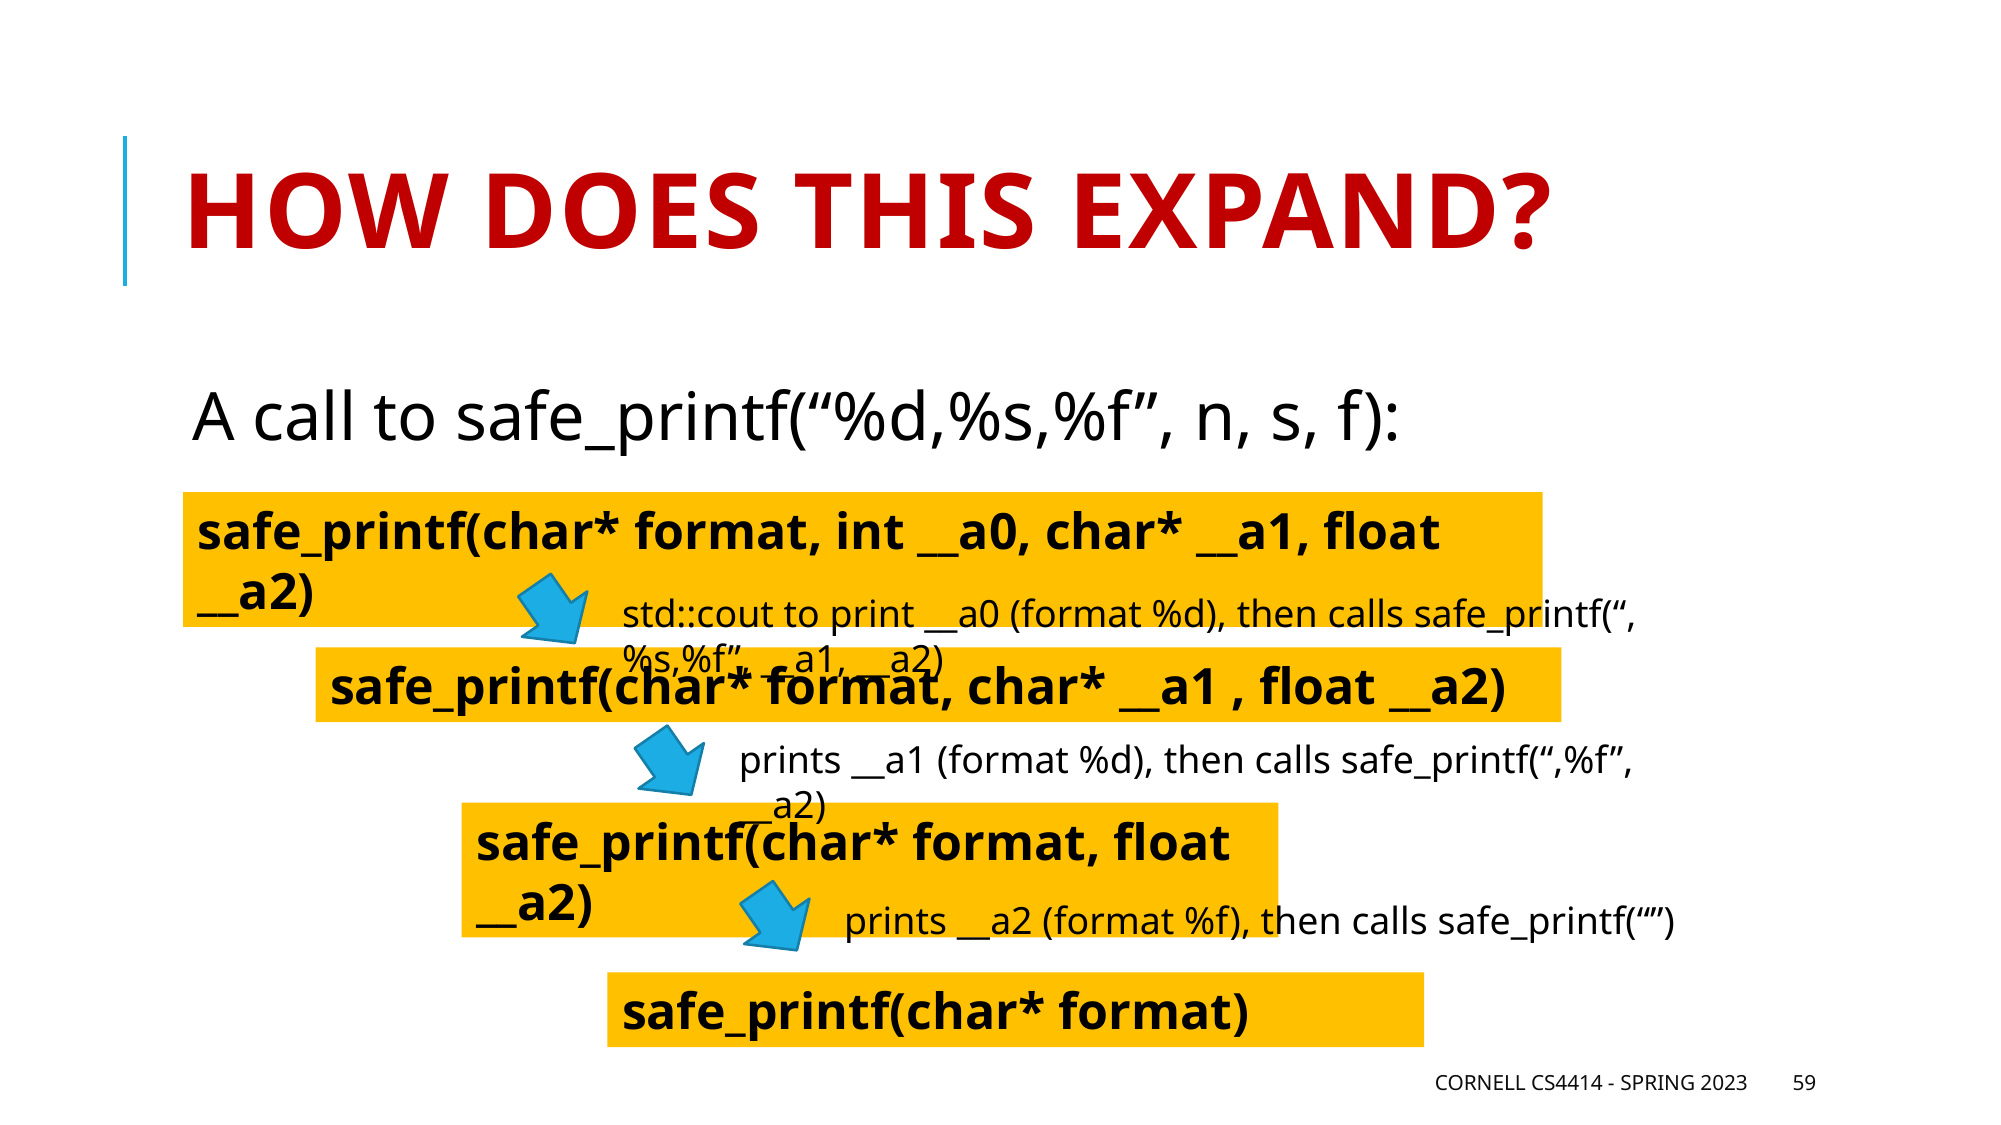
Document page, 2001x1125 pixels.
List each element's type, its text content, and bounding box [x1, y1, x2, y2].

text_box prints __a1 (format %d), then calls safe_printf(“,%f”, __a2) [723, 728, 1679, 834]
text_box safe_printf(char* format, int __a0, char* __a1, float __a2) [183, 492, 1543, 627]
text_box safe_printf(char* format, float __a2) [461, 802, 1279, 938]
text_box [739, 879, 811, 952]
text_box prints __a2 (format %f), then calls safe_printf(“”) [829, 889, 1784, 950]
text_box [633, 724, 706, 797]
text_box std::cout to print __a0 (format %d), then calls safe_printf(“,%s,%f”, __a1, __a2) [607, 582, 1709, 688]
footer Cornell CS4414 - Spring 2023 [794, 1061, 1763, 1107]
text_box [517, 572, 589, 645]
slide_number 59 [1777, 1061, 1938, 1107]
text_box safe_printf(char* format) [607, 972, 1425, 1048]
text_box safe_printf(char* format, char* __a1 , float __a2) [315, 647, 1562, 723]
list A call to safe_printf(“%d,%s,%f”, n, s, f): [168, 375, 1914, 1035]
title How does this expand? [168, 96, 1914, 342]
